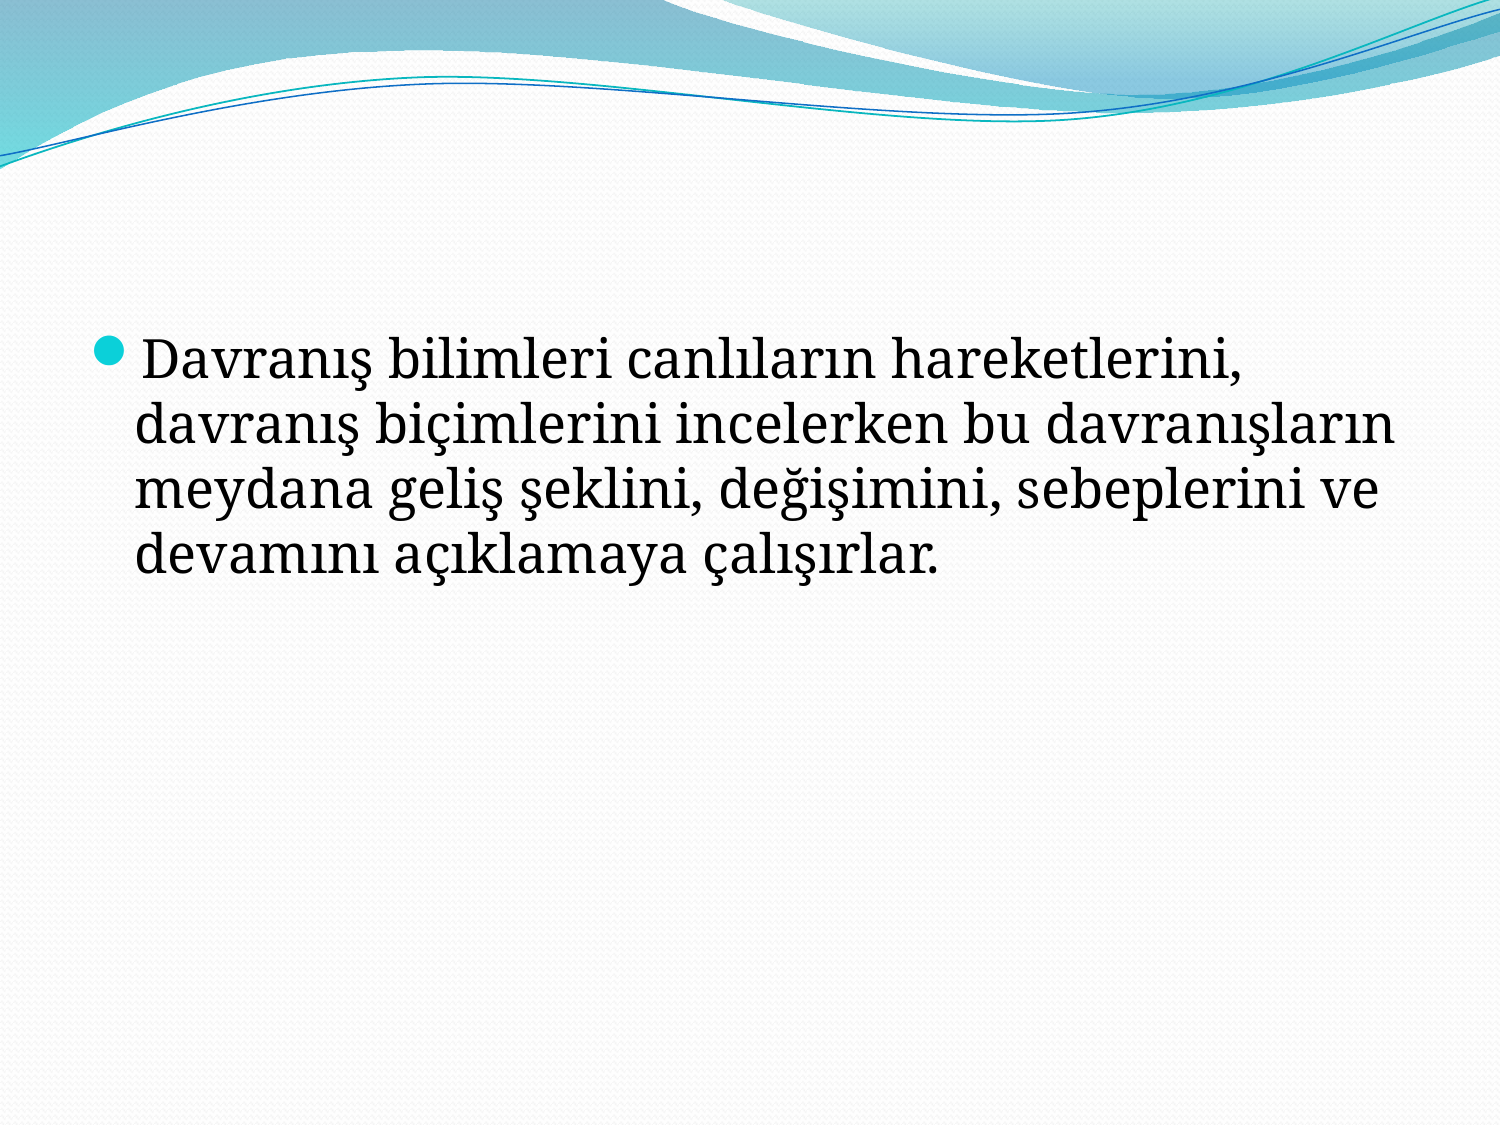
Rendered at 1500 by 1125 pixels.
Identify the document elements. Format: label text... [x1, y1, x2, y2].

list Davranış bilimleri canlıların hareketlerini, davranış biçimlerini incelerken bu davranışların meydana geliş şeklini, değişimini, sebeplerini ve devamını açıklamaya çalışırlar. [75, 317, 1425, 1038]
